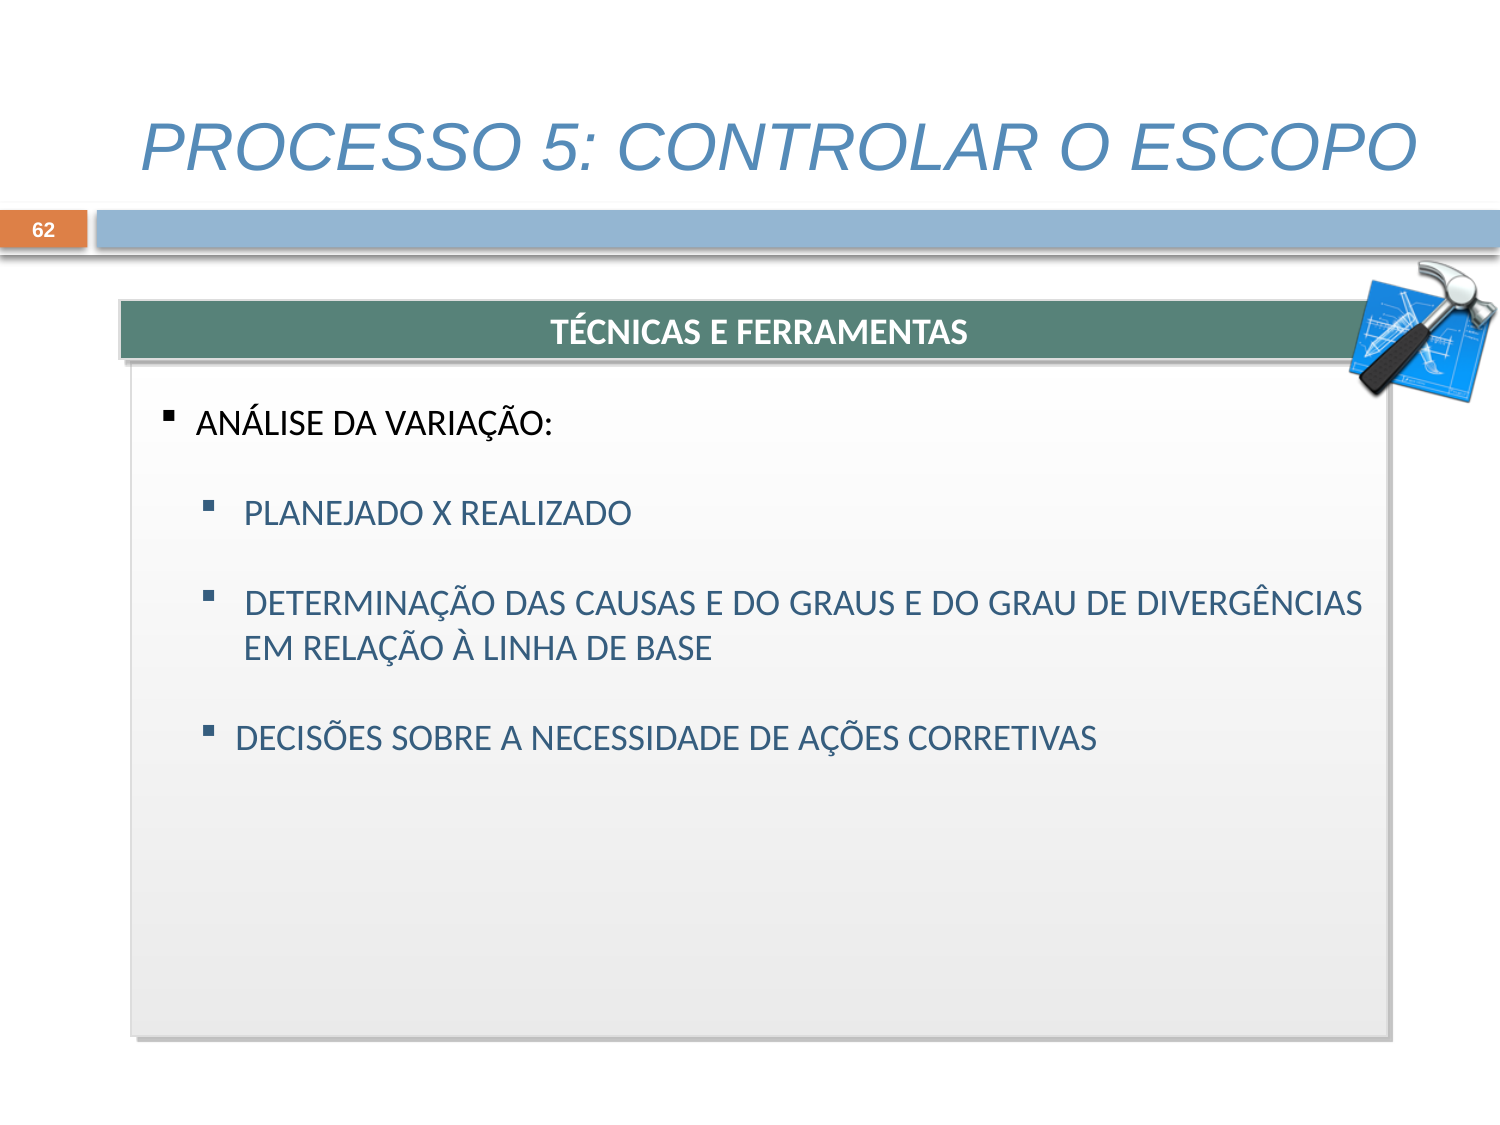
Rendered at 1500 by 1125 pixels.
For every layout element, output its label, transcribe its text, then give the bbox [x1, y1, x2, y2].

picture [1346, 255, 1500, 410]
slide_number 62 [0, 208, 88, 249]
text_box Análise Da variação: Planejado x realizado Determinação das causas e do graus e do grau de divergências em relação à linha de base Decisões sobre a necessidade de ações corretivas [130, 366, 1388, 1037]
text_box TÉCNICAS E FERRAMENTAS [119, 299, 1341, 360]
text_box PROCESSO 5: CONTROLAR O ESCOPO [125, 62, 1463, 225]
